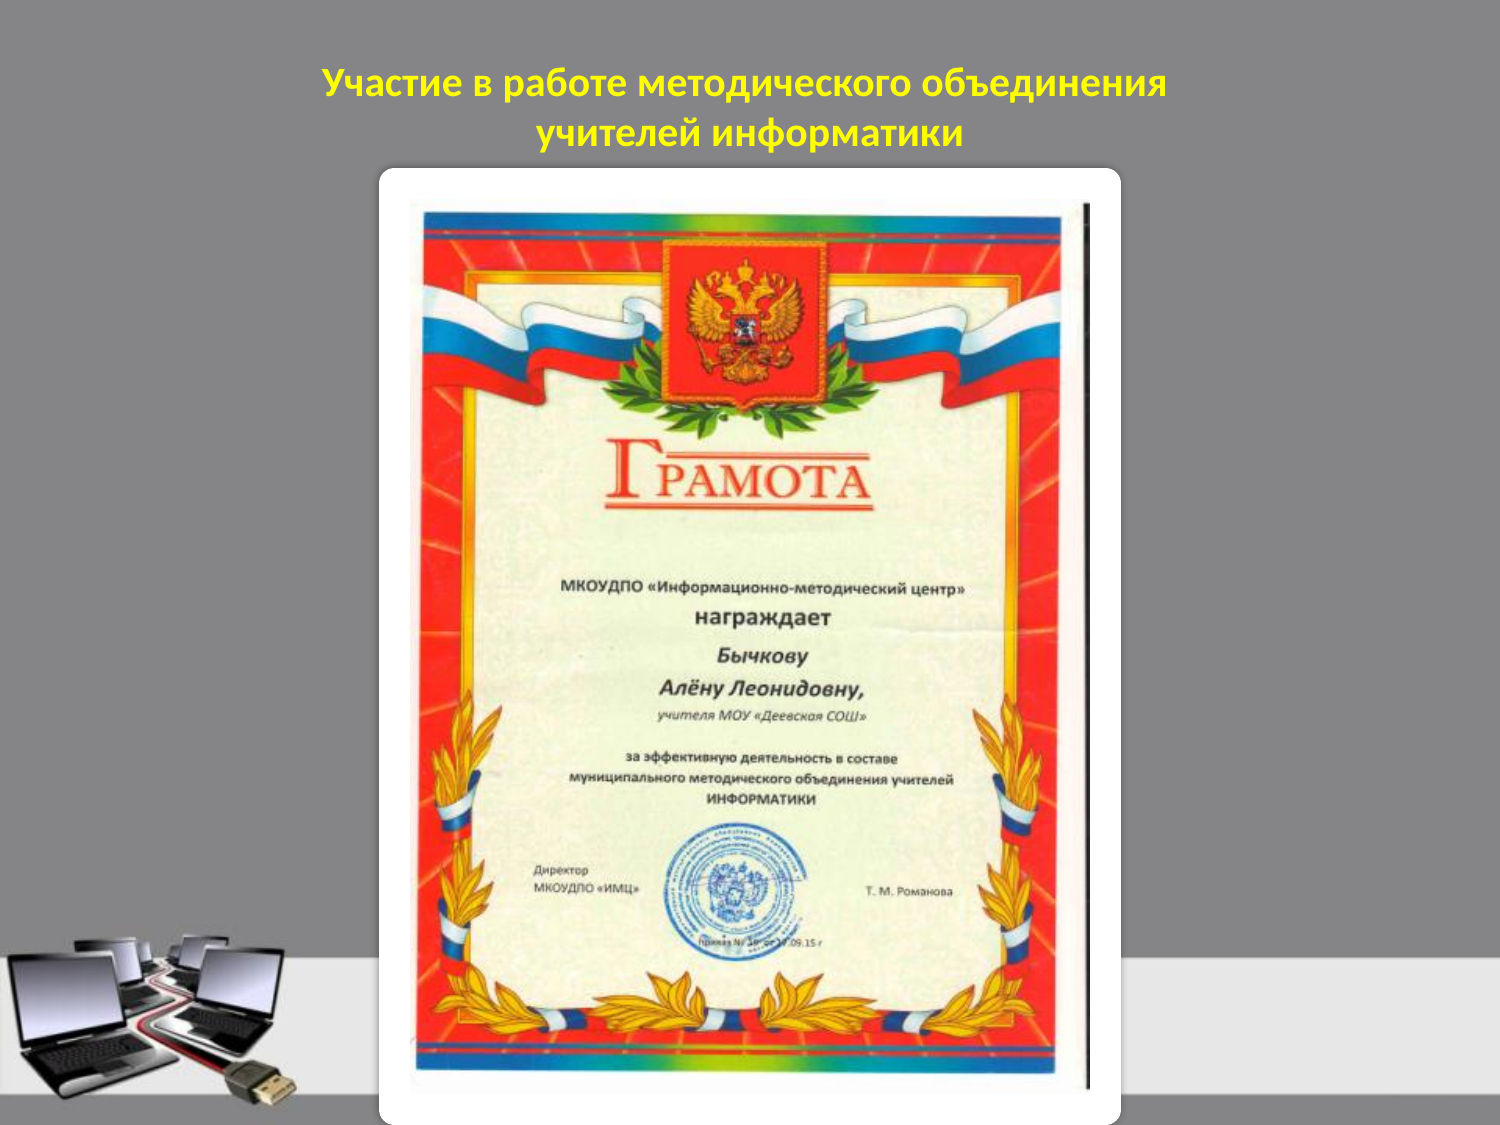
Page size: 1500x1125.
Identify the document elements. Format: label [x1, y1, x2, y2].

picture [409, 198, 1091, 1094]
list [0, 0, 1500, 1125]
